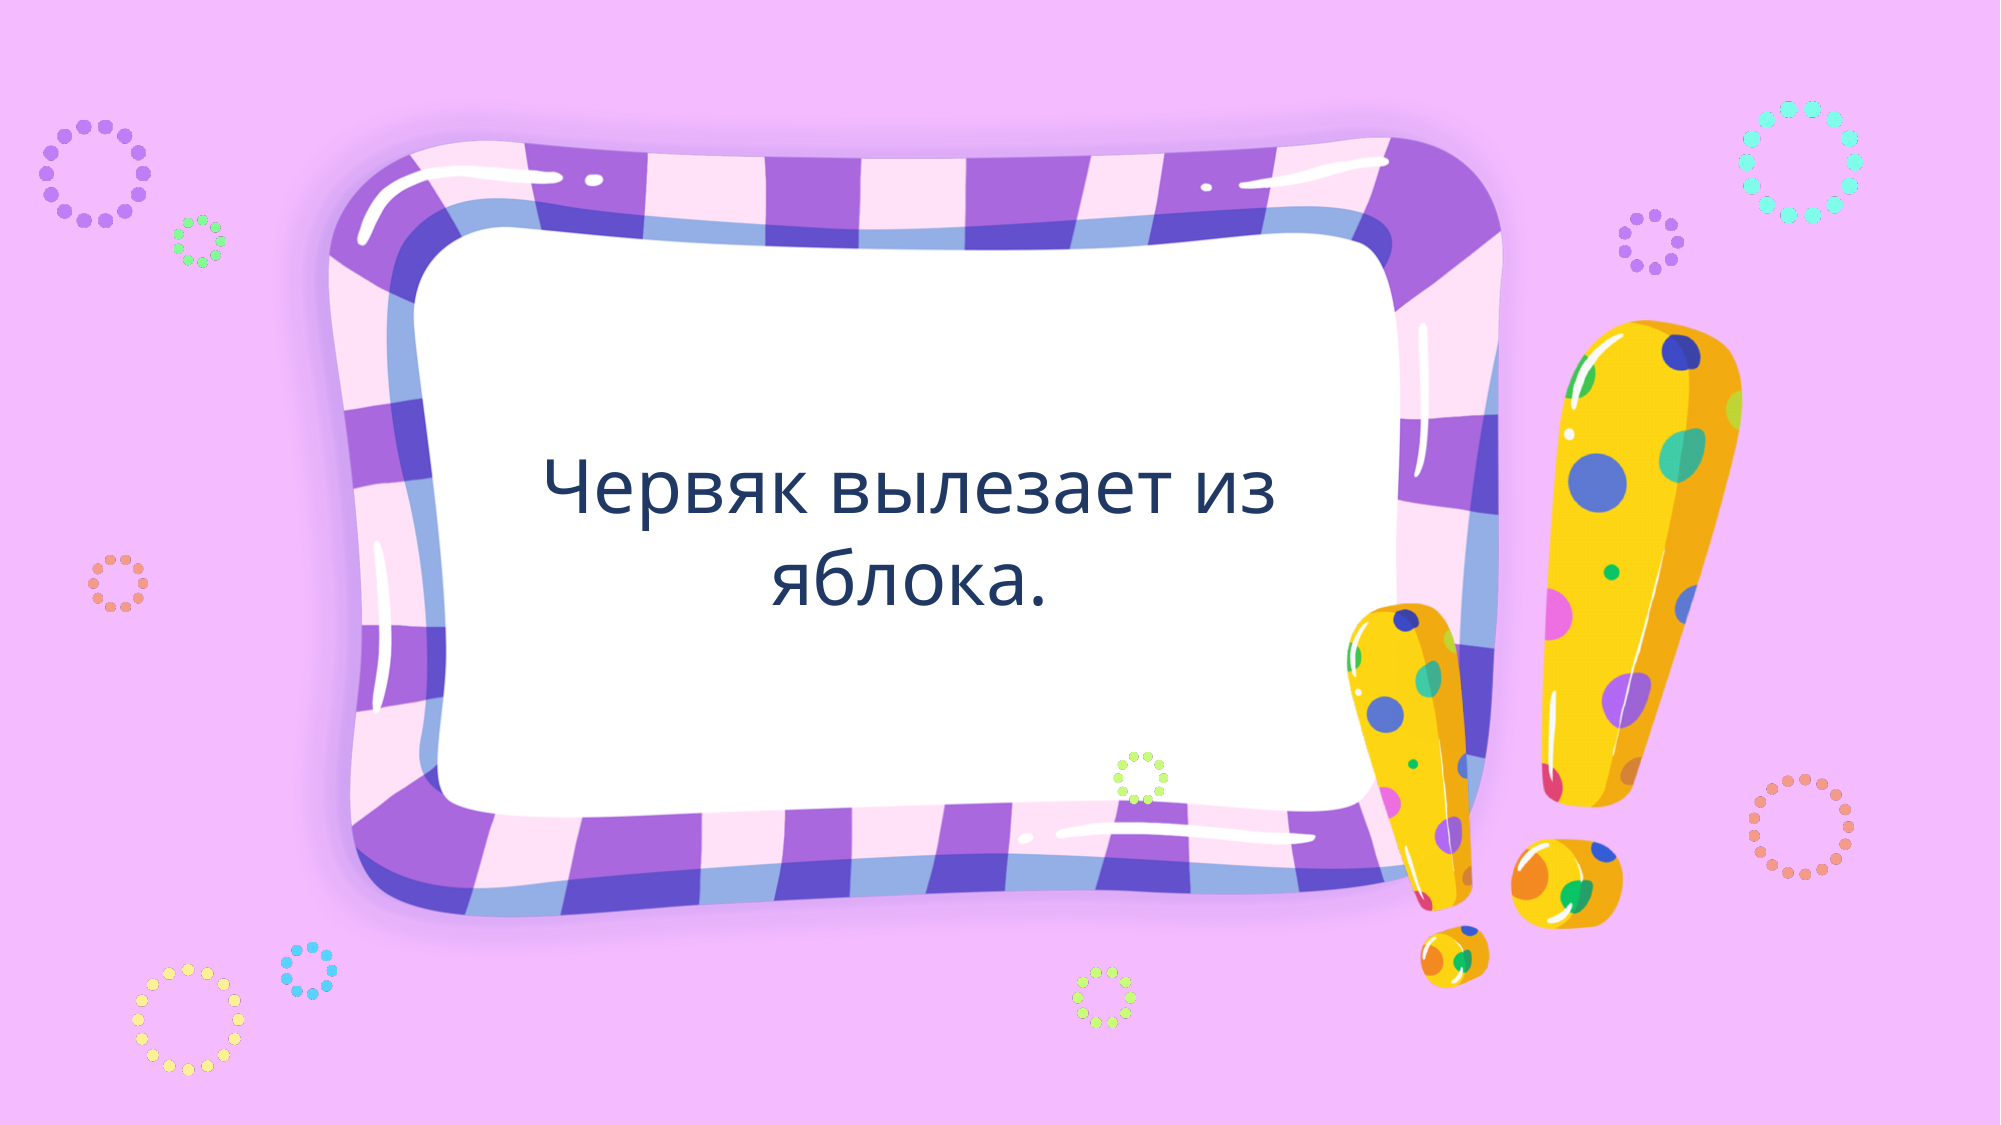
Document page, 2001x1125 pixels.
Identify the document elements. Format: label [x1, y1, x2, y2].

picture [30, 111, 154, 239]
picture [1730, 73, 1871, 239]
picture [1608, 198, 1688, 278]
picture [165, 206, 229, 270]
picture [84, 546, 149, 614]
picture [128, 958, 246, 1078]
picture [271, 95, 1856, 1030]
